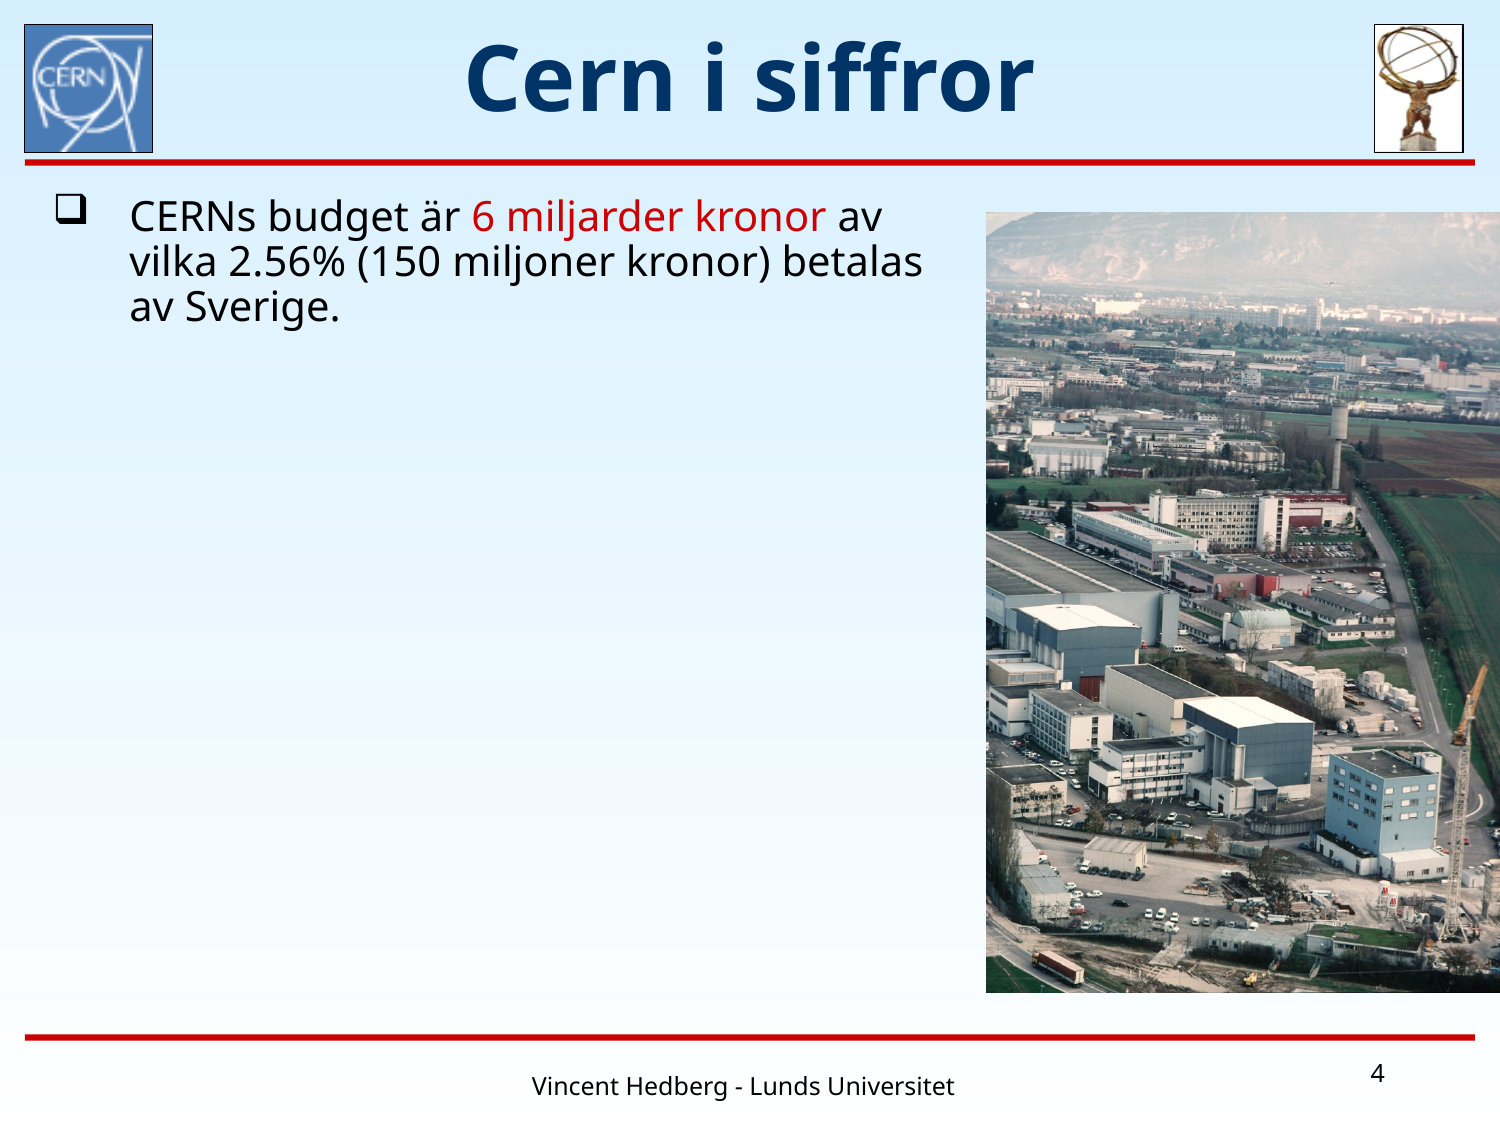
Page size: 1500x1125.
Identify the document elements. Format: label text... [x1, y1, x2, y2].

picture [25, 25, 152, 152]
list CERNs budget är 6 miljarder kronor av vilka 2.56% (150 miljoner kronor) betalas av Sverige. [37, 187, 988, 1001]
slide_number 4 [1074, 1049, 1401, 1101]
footer Vincent Hedberg - Lunds Universitet [274, 1062, 1213, 1125]
title Cern i siffror [174, 24, 1326, 138]
picture [986, 212, 1500, 994]
